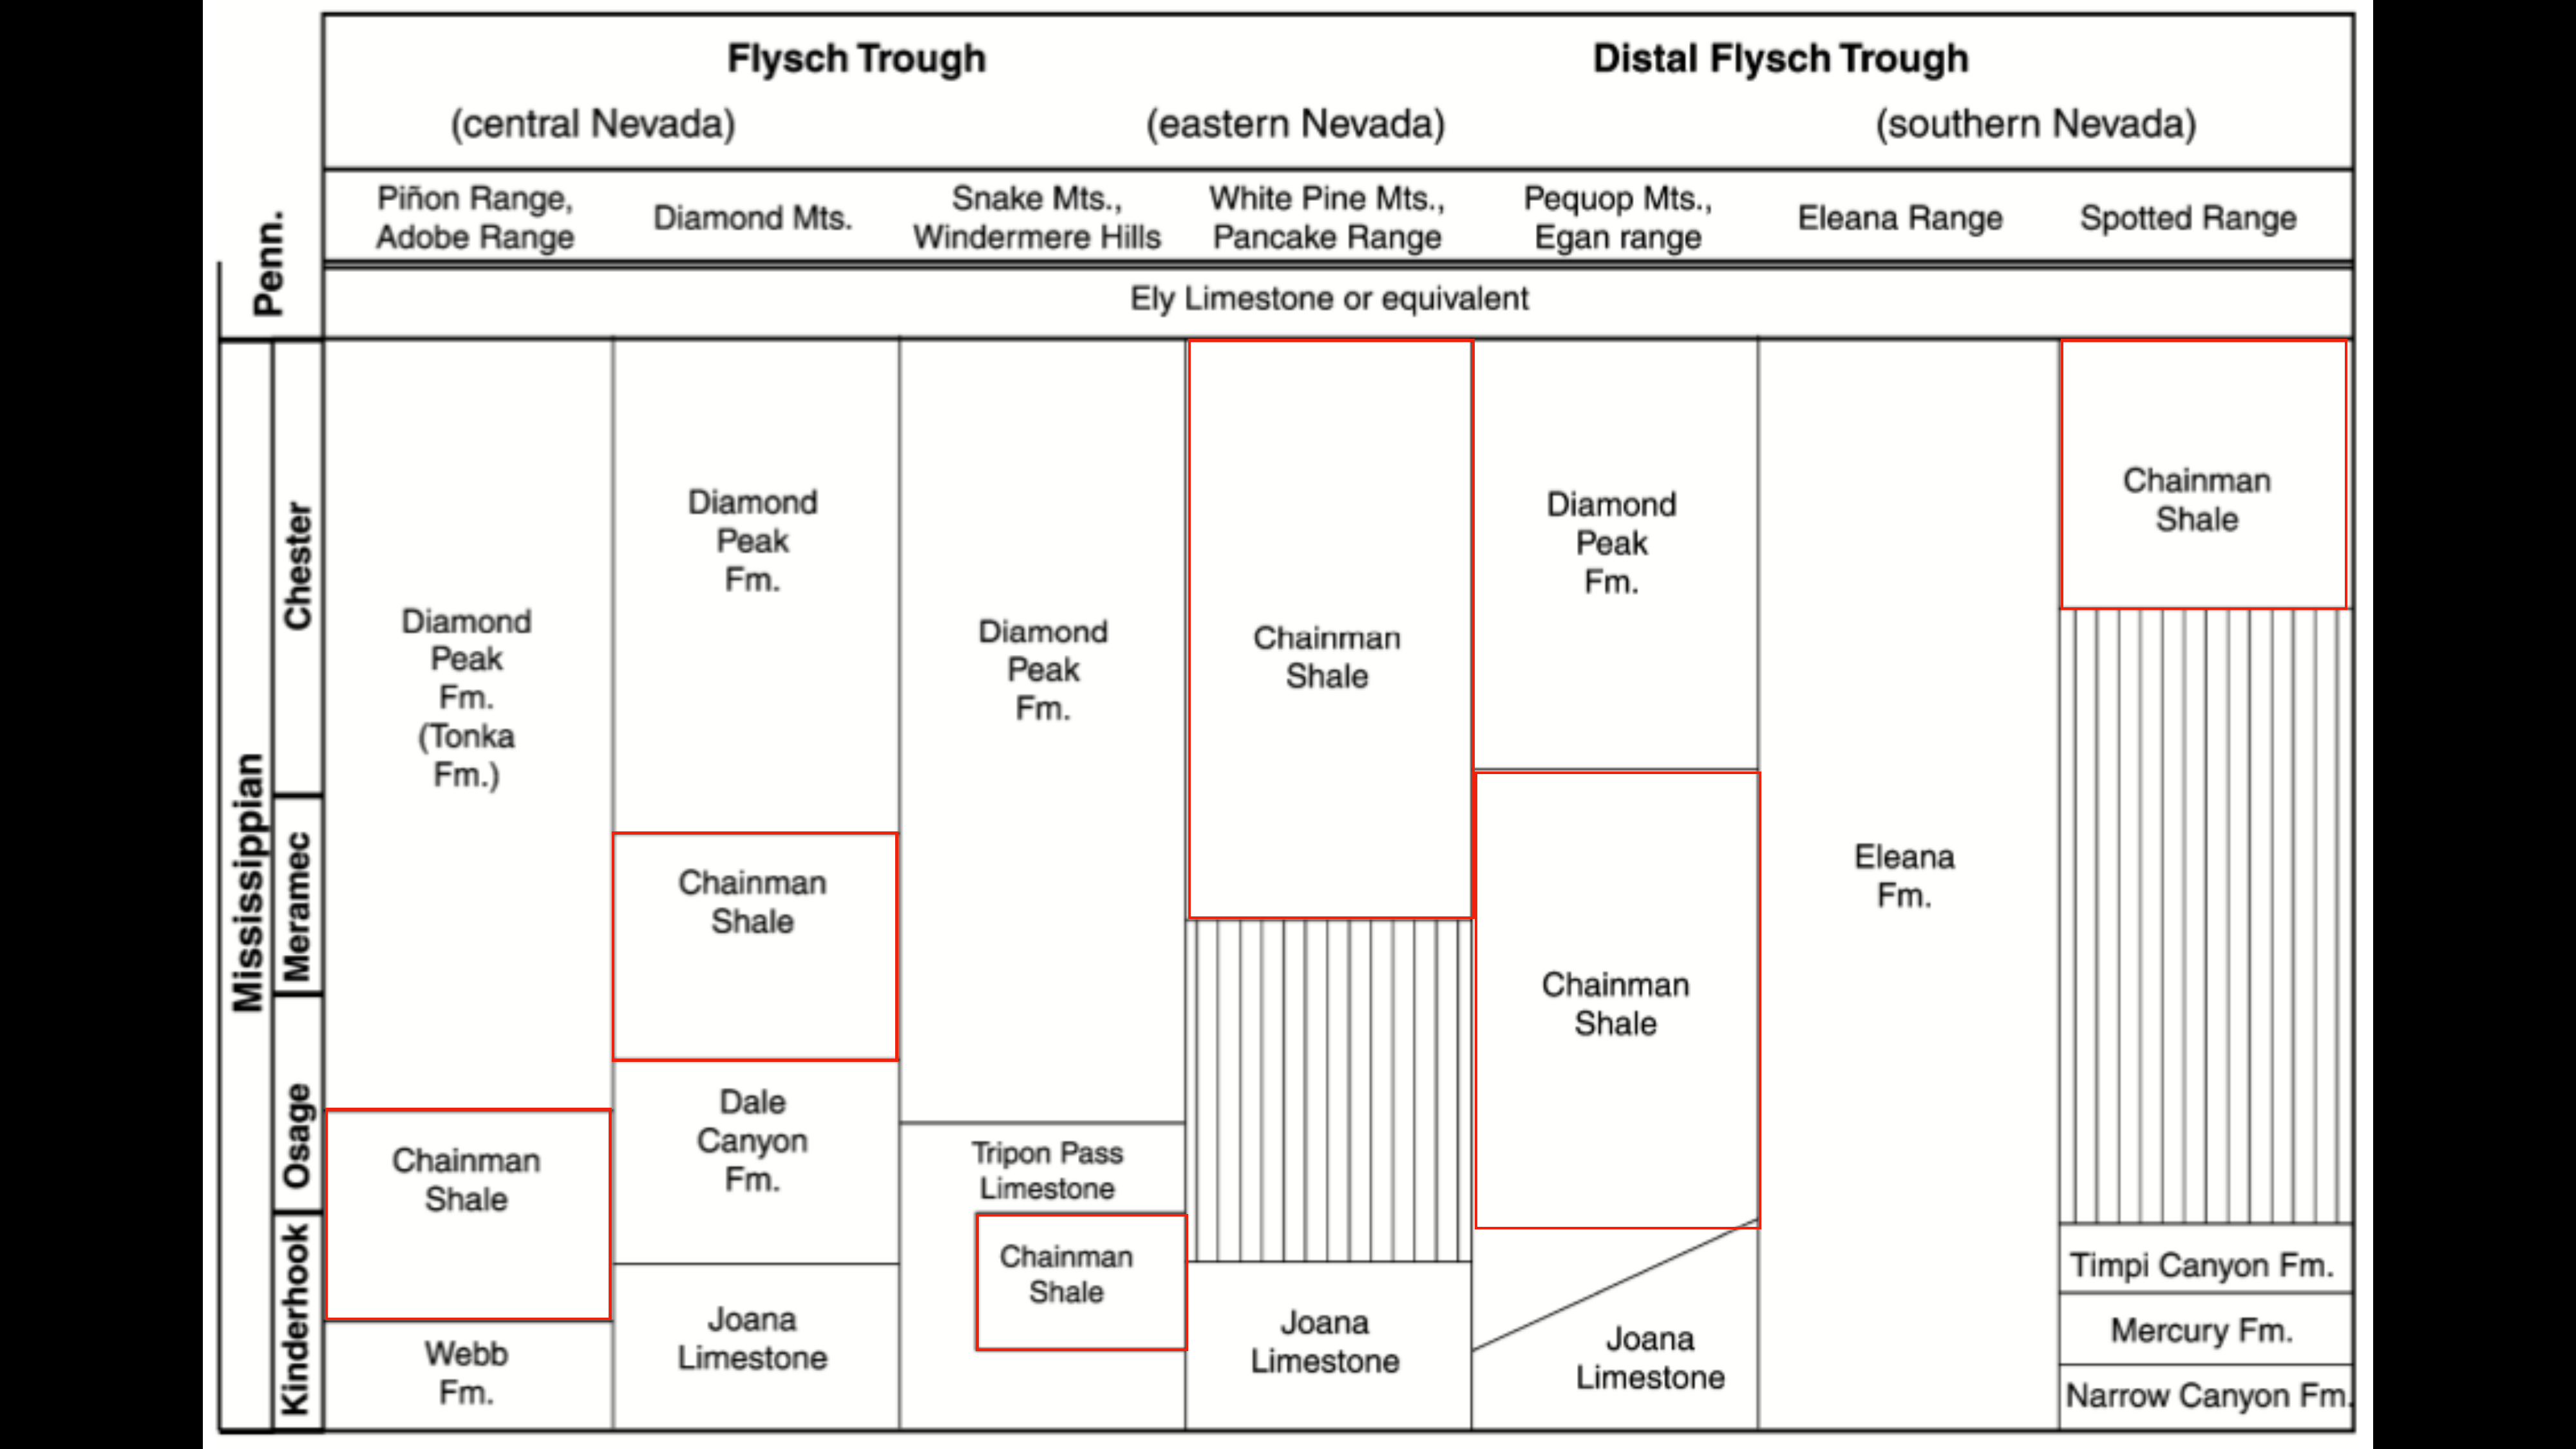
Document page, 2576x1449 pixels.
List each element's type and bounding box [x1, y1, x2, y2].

picture [202, 0, 2374, 1449]
